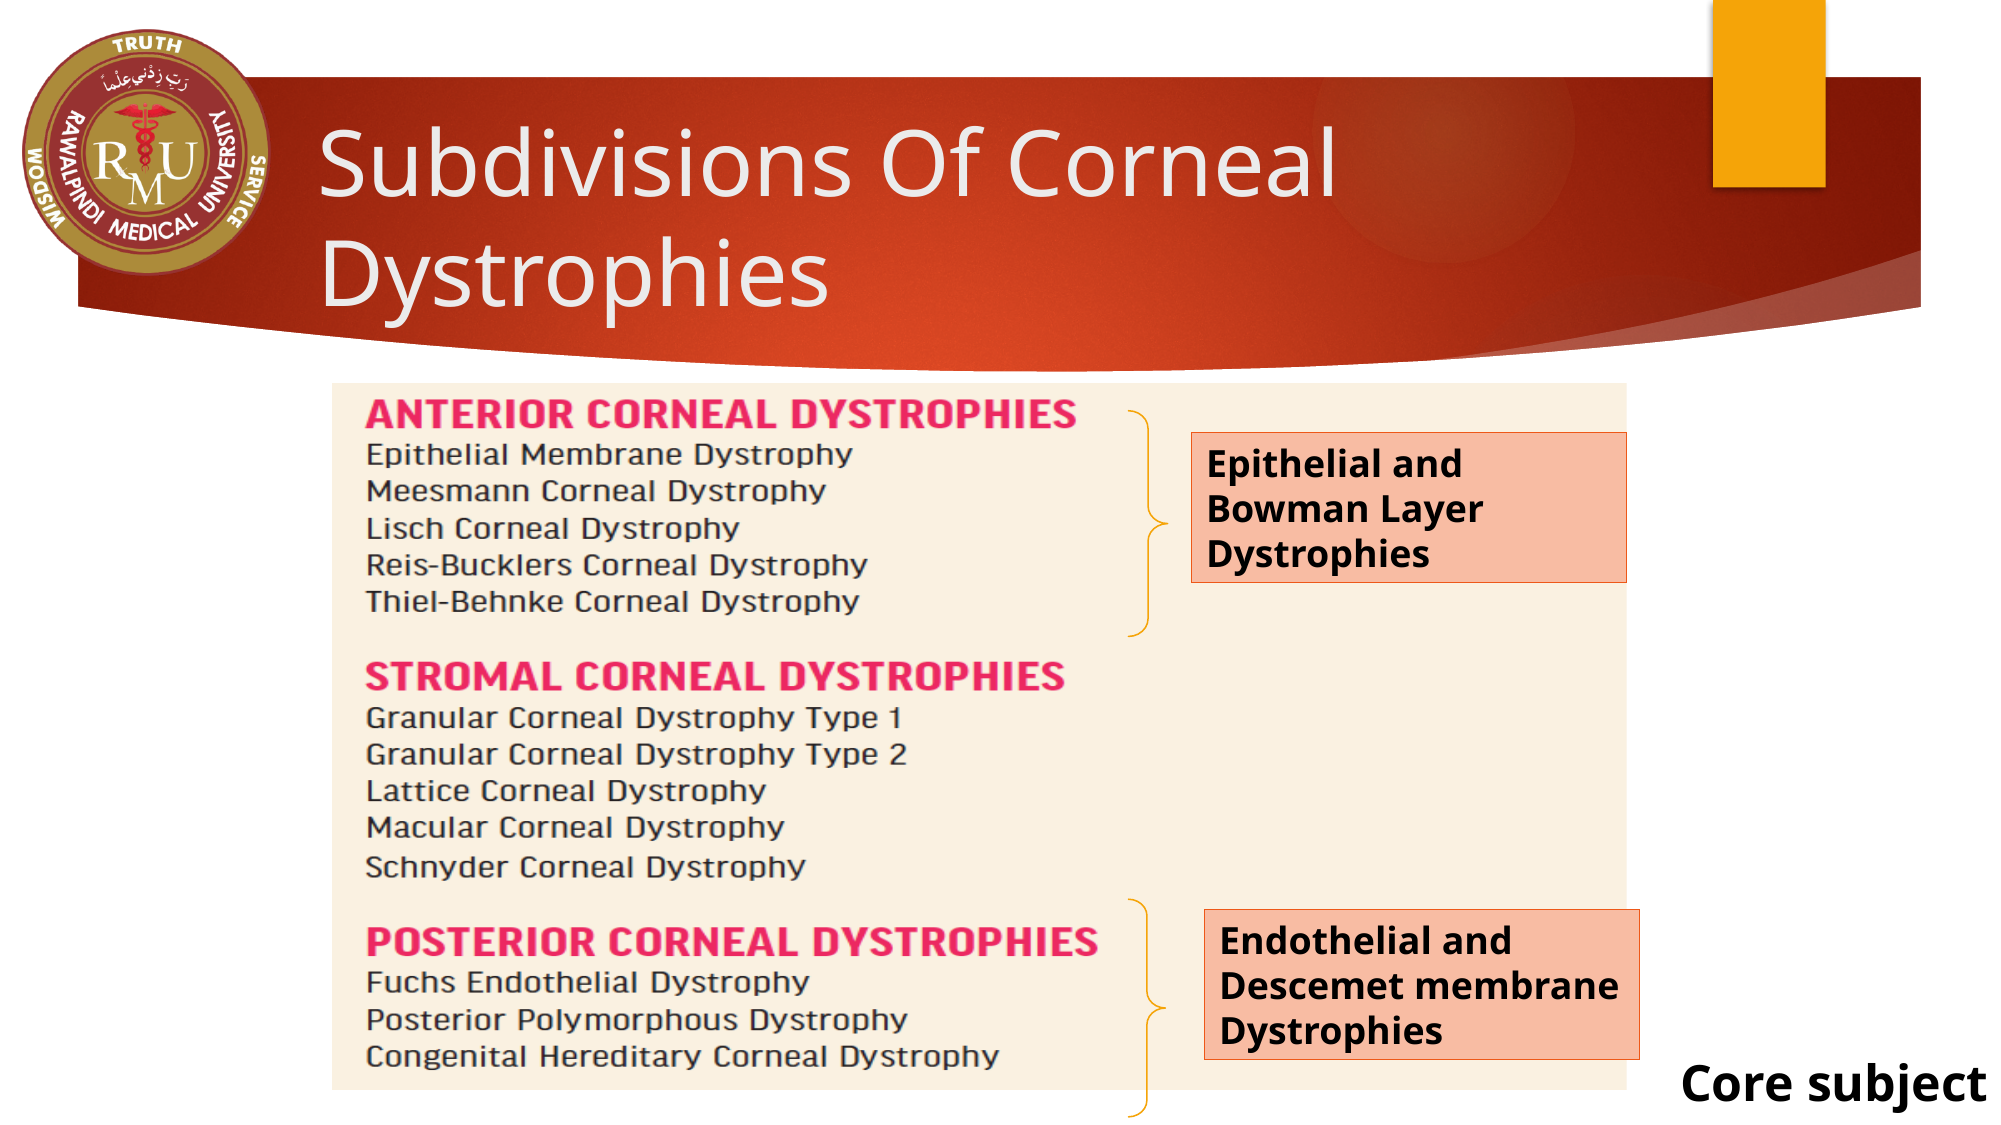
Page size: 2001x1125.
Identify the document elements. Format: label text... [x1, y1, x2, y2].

picture [22, 28, 271, 276]
title Subdivisions Of Corneal Dystrophies [302, 155, 1729, 275]
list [331, 382, 1627, 1090]
text_box Core subject [1665, 1044, 2000, 1120]
text_box Endothelial and Descemet membrane Dystrophies [1633, 909, 1640, 1060]
text_box [1127, 1099, 1148, 1118]
